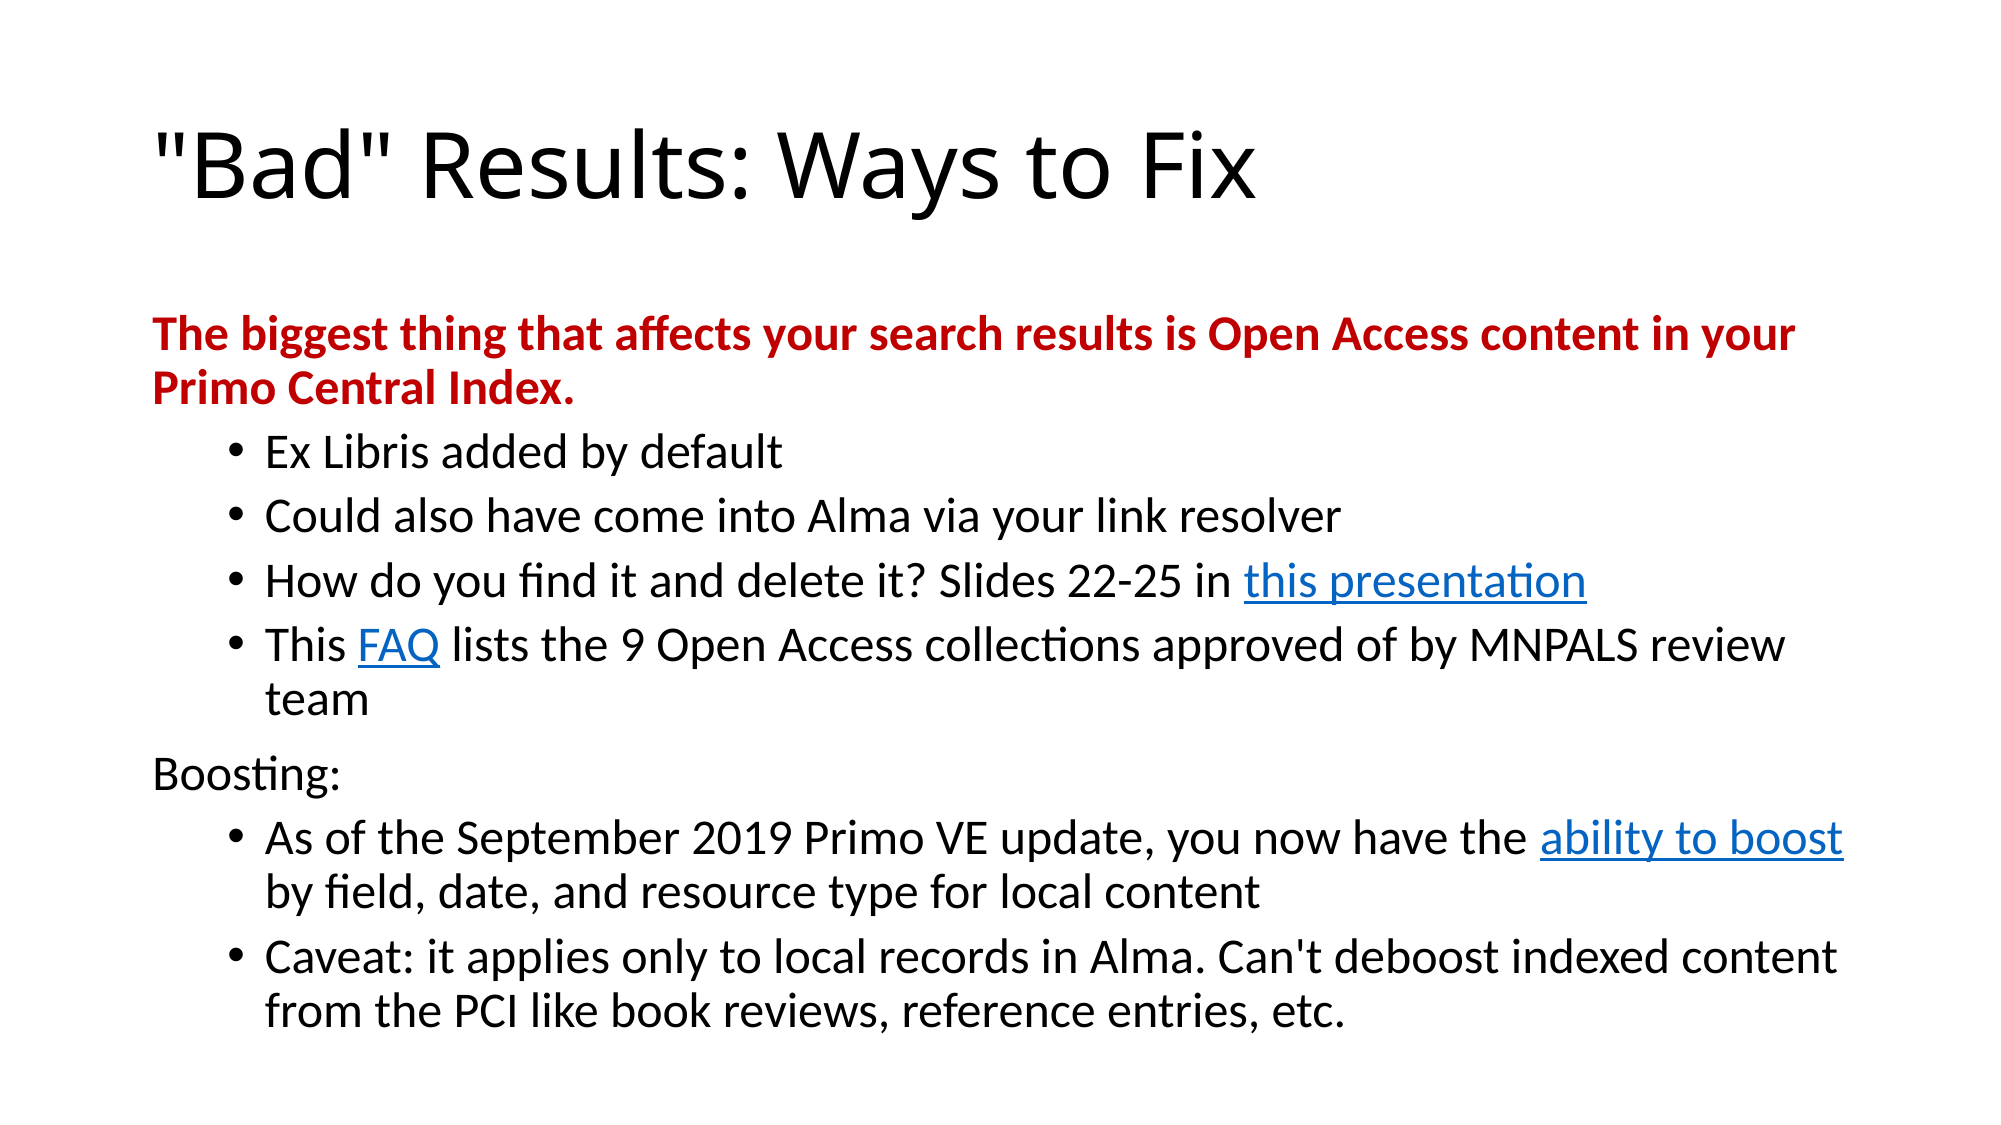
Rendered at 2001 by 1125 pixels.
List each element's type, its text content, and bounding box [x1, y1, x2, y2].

title "Bad" Results: Ways to Fix [137, 59, 1863, 278]
list The biggest thing that affects your search results is Open Access content in your Primo Central Index. Ex Libris added by default Could also have come into Alma via your link resolver How do you find it and delete it? Slides 22-25 in this presentation This FAQ lists the 9 Open Access collections approved of by MNPALS review team Boosting: As of the September 2019 Primo VE update, you now have the ability to boost by field, date, and resource type for local content Caveat: it applies only to local records in Alma. Can't deboost indexed content from the PCI like book reviews, reference entries, etc. [137, 299, 1863, 1071]
